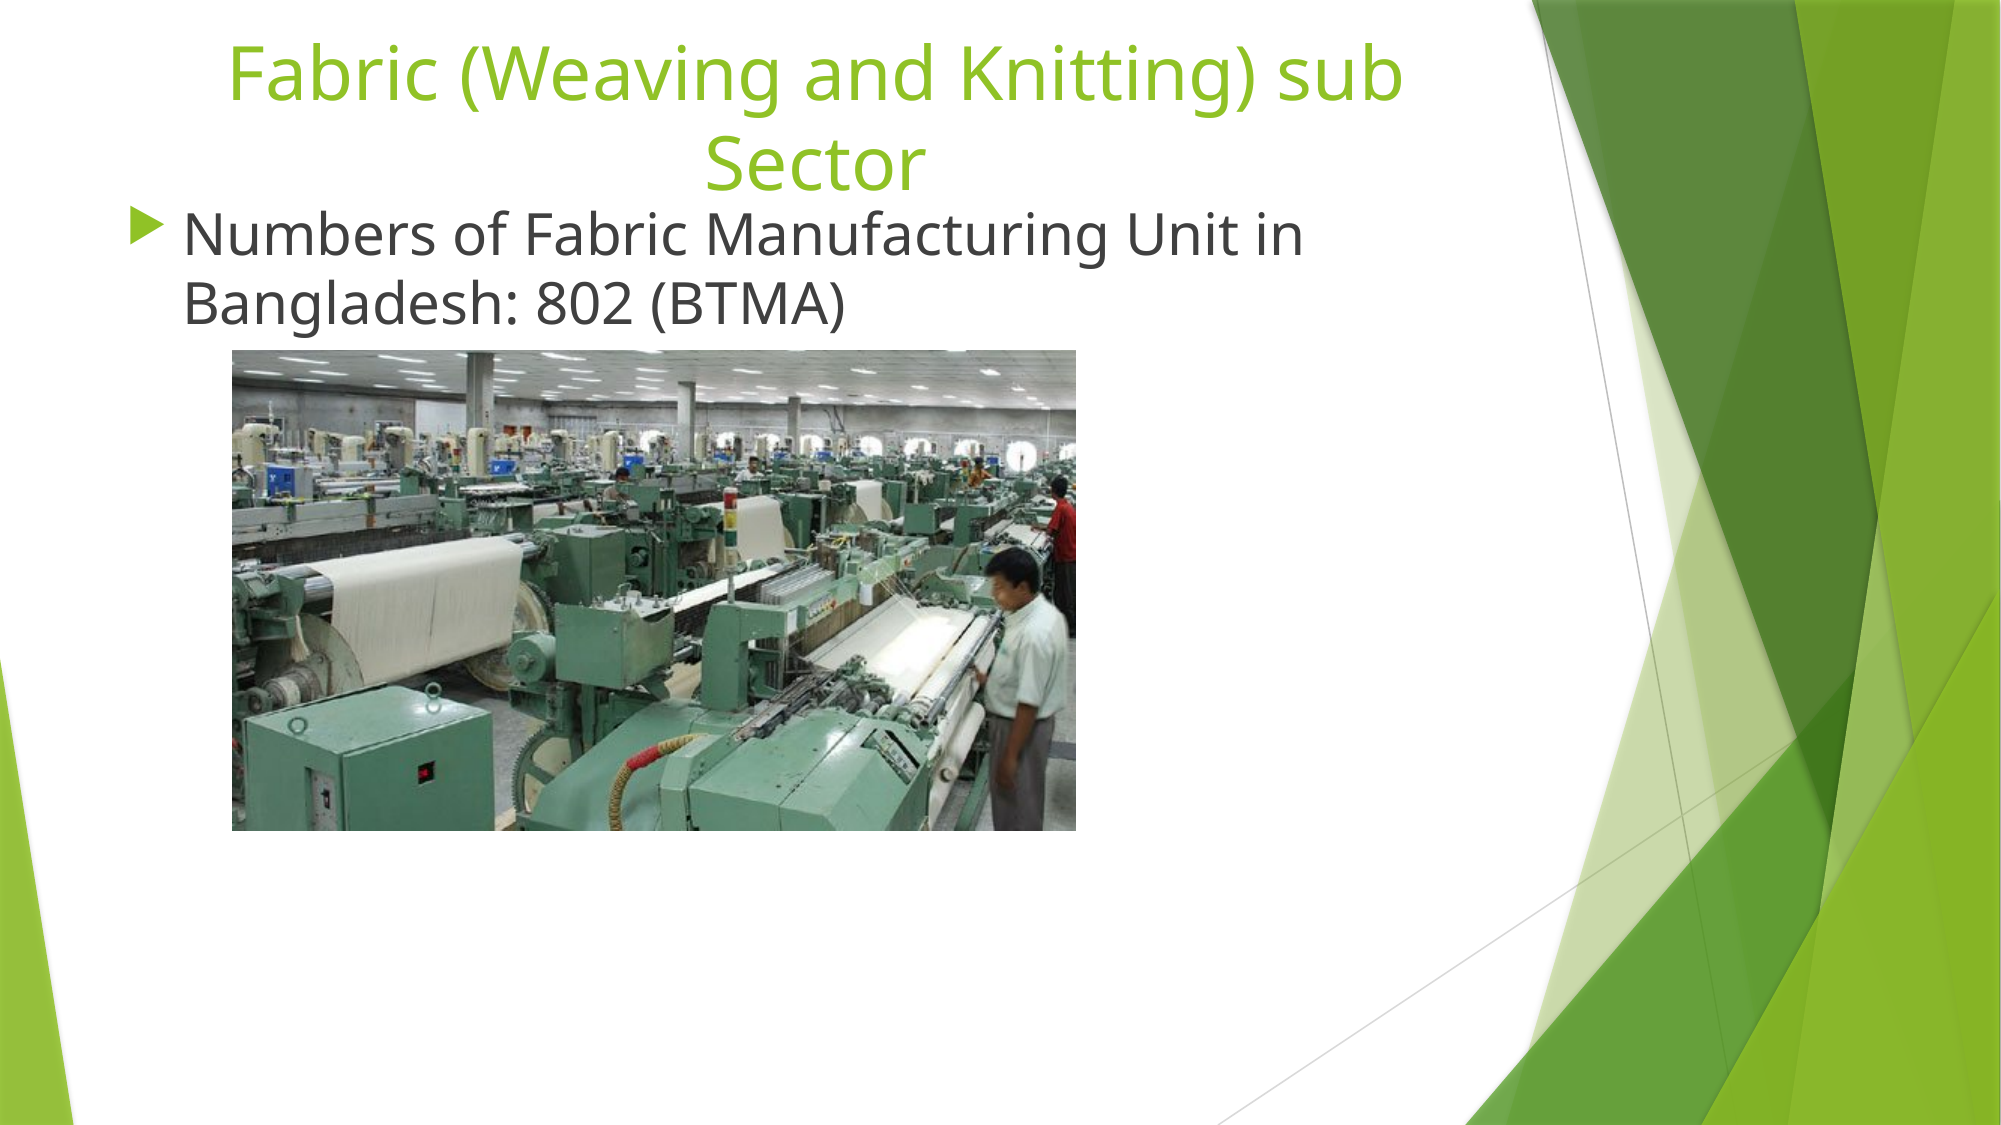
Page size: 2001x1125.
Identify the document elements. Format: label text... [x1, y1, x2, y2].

title Fabric (Weaving and Knitting) sub Sector [111, 18, 1522, 137]
list Numbers of Fabric Manufacturing Unit in Bangladesh: 802 (BTMA) [111, 189, 1522, 991]
picture [231, 349, 1076, 831]
